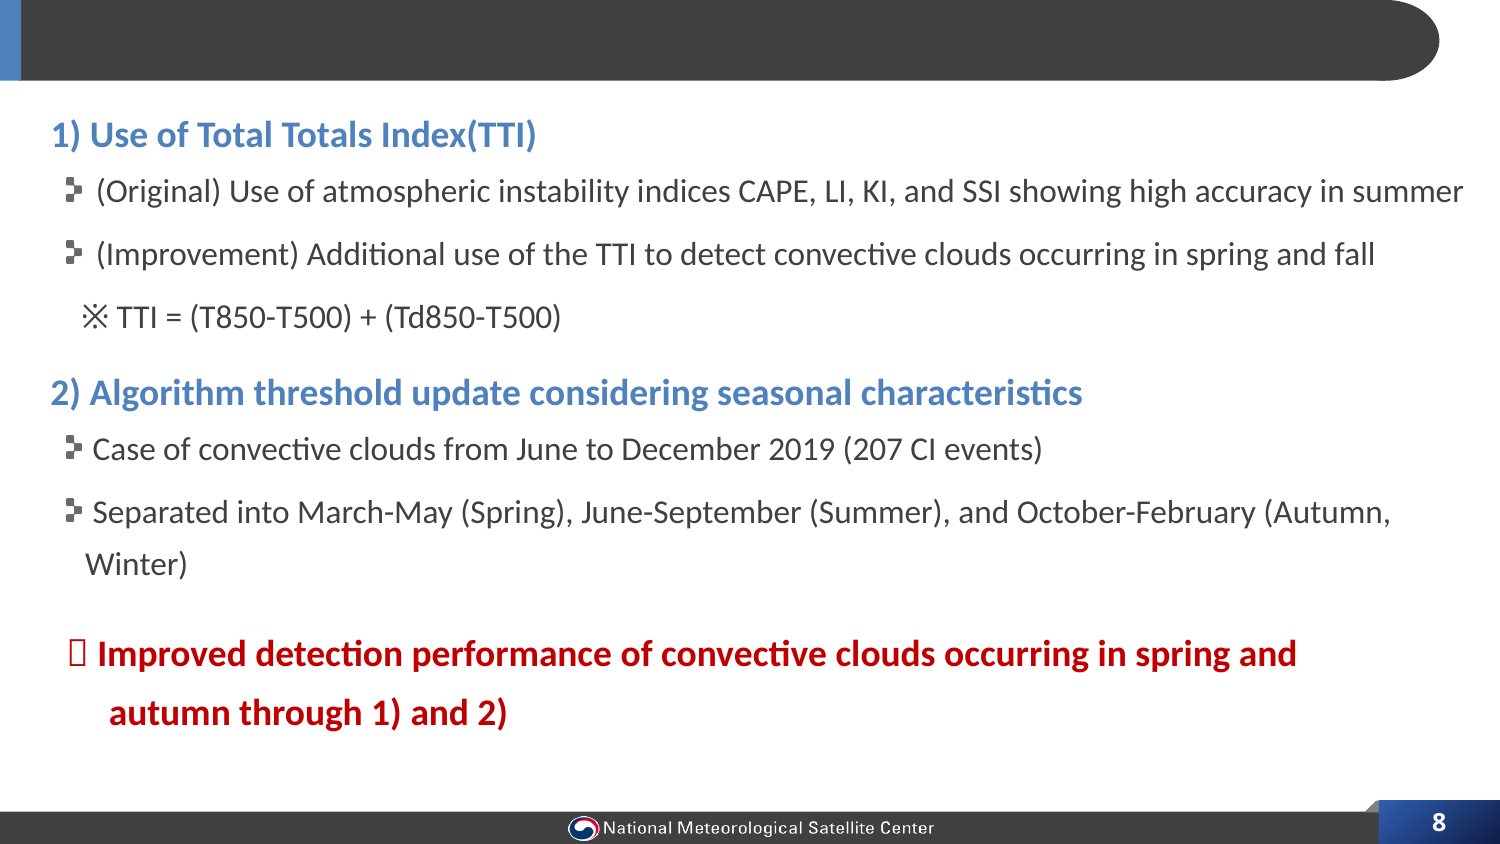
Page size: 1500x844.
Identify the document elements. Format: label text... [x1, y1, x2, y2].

picture [568, 824, 934, 841]
title Algorithm improvements [23, 0, 1176, 81]
picture [66, 435, 82, 459]
picture [66, 498, 82, 522]
list (Original) Use of atmospheric instability indices CAPE, LI, KI, and SSI showing high accuracy in summer (Improvement) Additional use of the TTI to detect convective clouds occurring in spring and fall ※ TTI = (T850-T500) + (Td850-T500) [51, 150, 1483, 351]
text_box Case of convective clouds from June to December 2019 (207 CI events) Separated into March-May (Spring), June-September (Summer), and October-February (Autumn, Winter)  Improved detection performance of convective clouds occurring in spring and autumn through 1) and 2) [51, 407, 1436, 824]
text_box 2) Algorithm threshold update considering seasonal characteristics [35, 360, 1165, 429]
slide_number 8 [1377, 801, 1500, 844]
picture [66, 240, 82, 264]
picture [66, 177, 82, 202]
list 1) Use of Total Totals Index(TTI) [35, 102, 721, 171]
